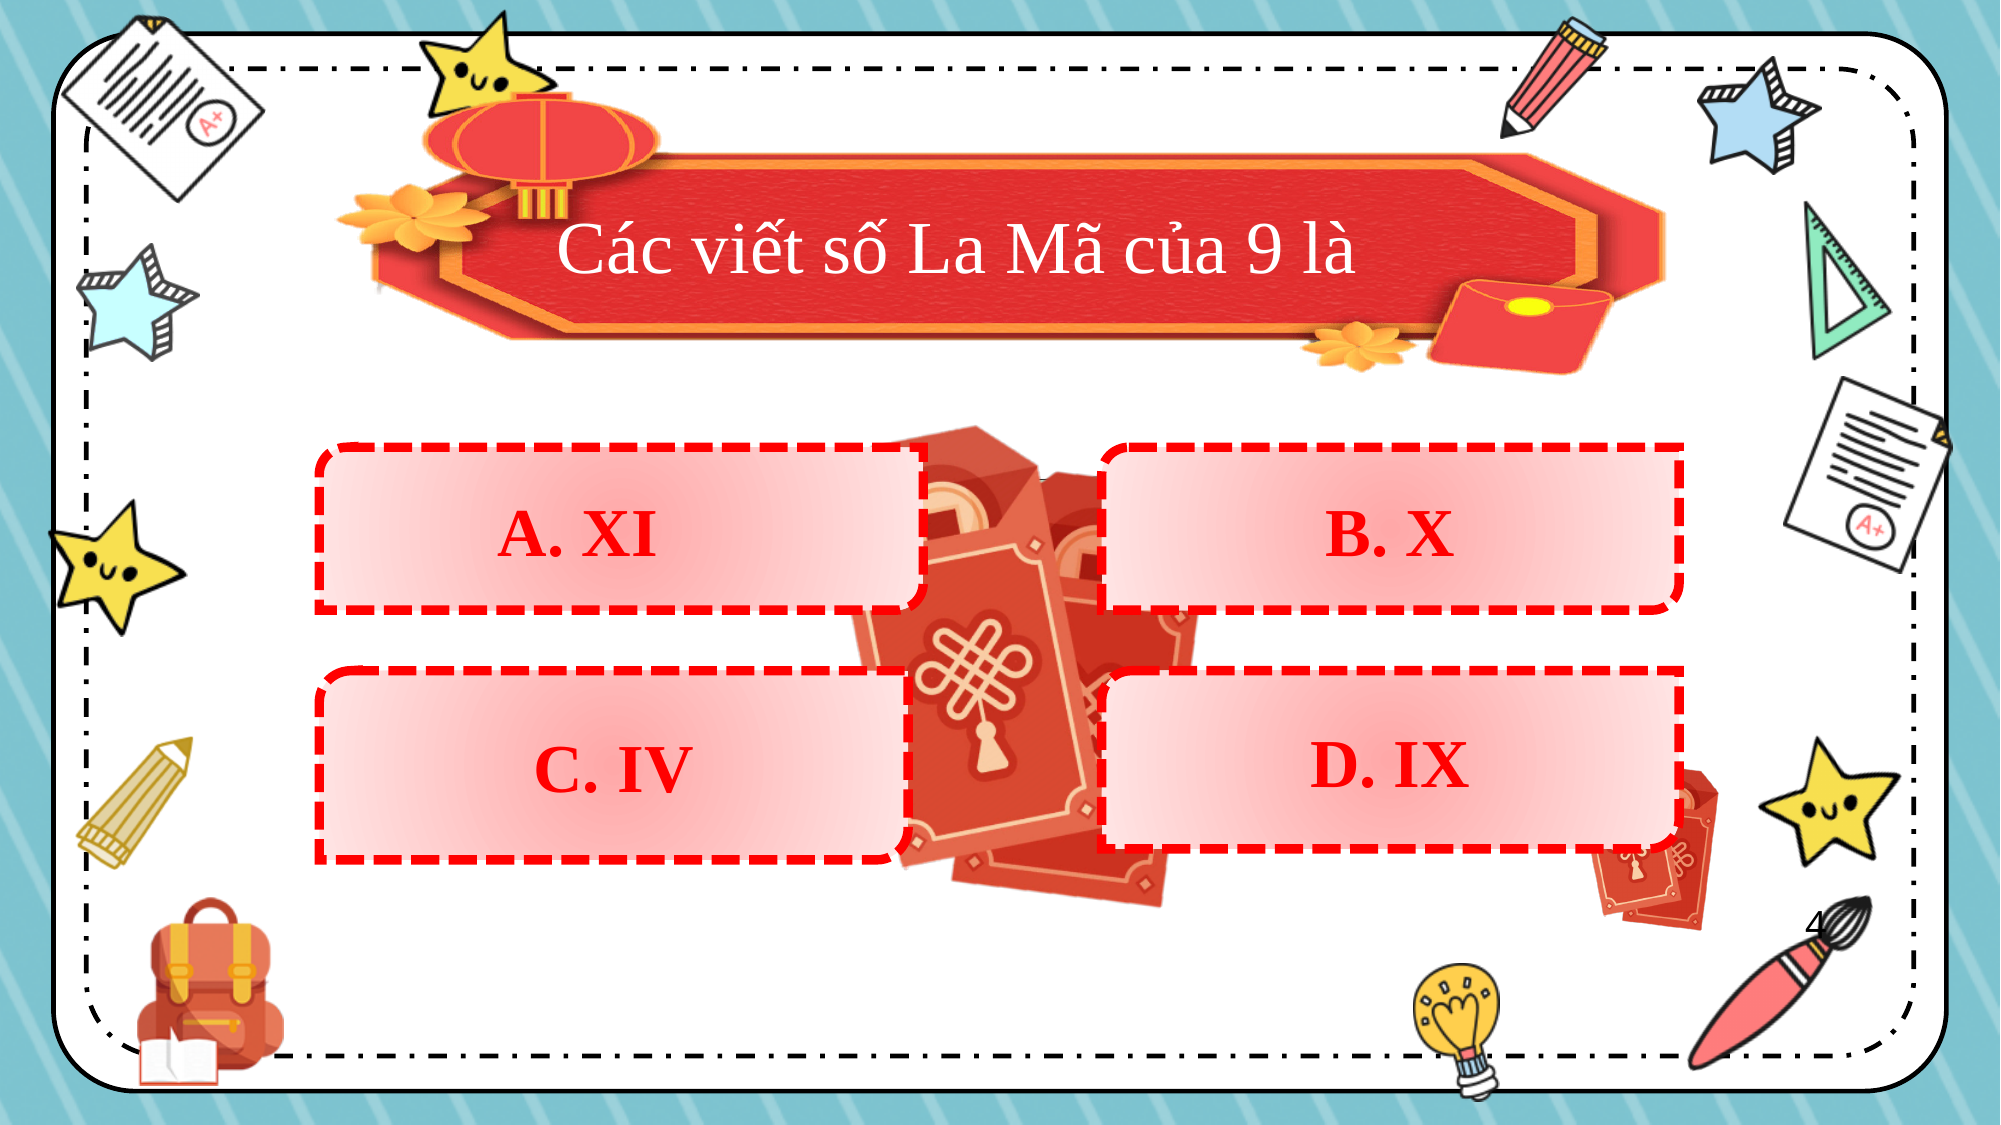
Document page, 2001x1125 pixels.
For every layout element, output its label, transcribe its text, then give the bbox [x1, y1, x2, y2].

text_box D. IX [1273, 669, 1681, 850]
text_box B. X [1273, 563, 1681, 612]
picture [0, 0, 2000, 1125]
text_box A. XI [318, 563, 767, 612]
text_box C. IV [318, 669, 767, 861]
